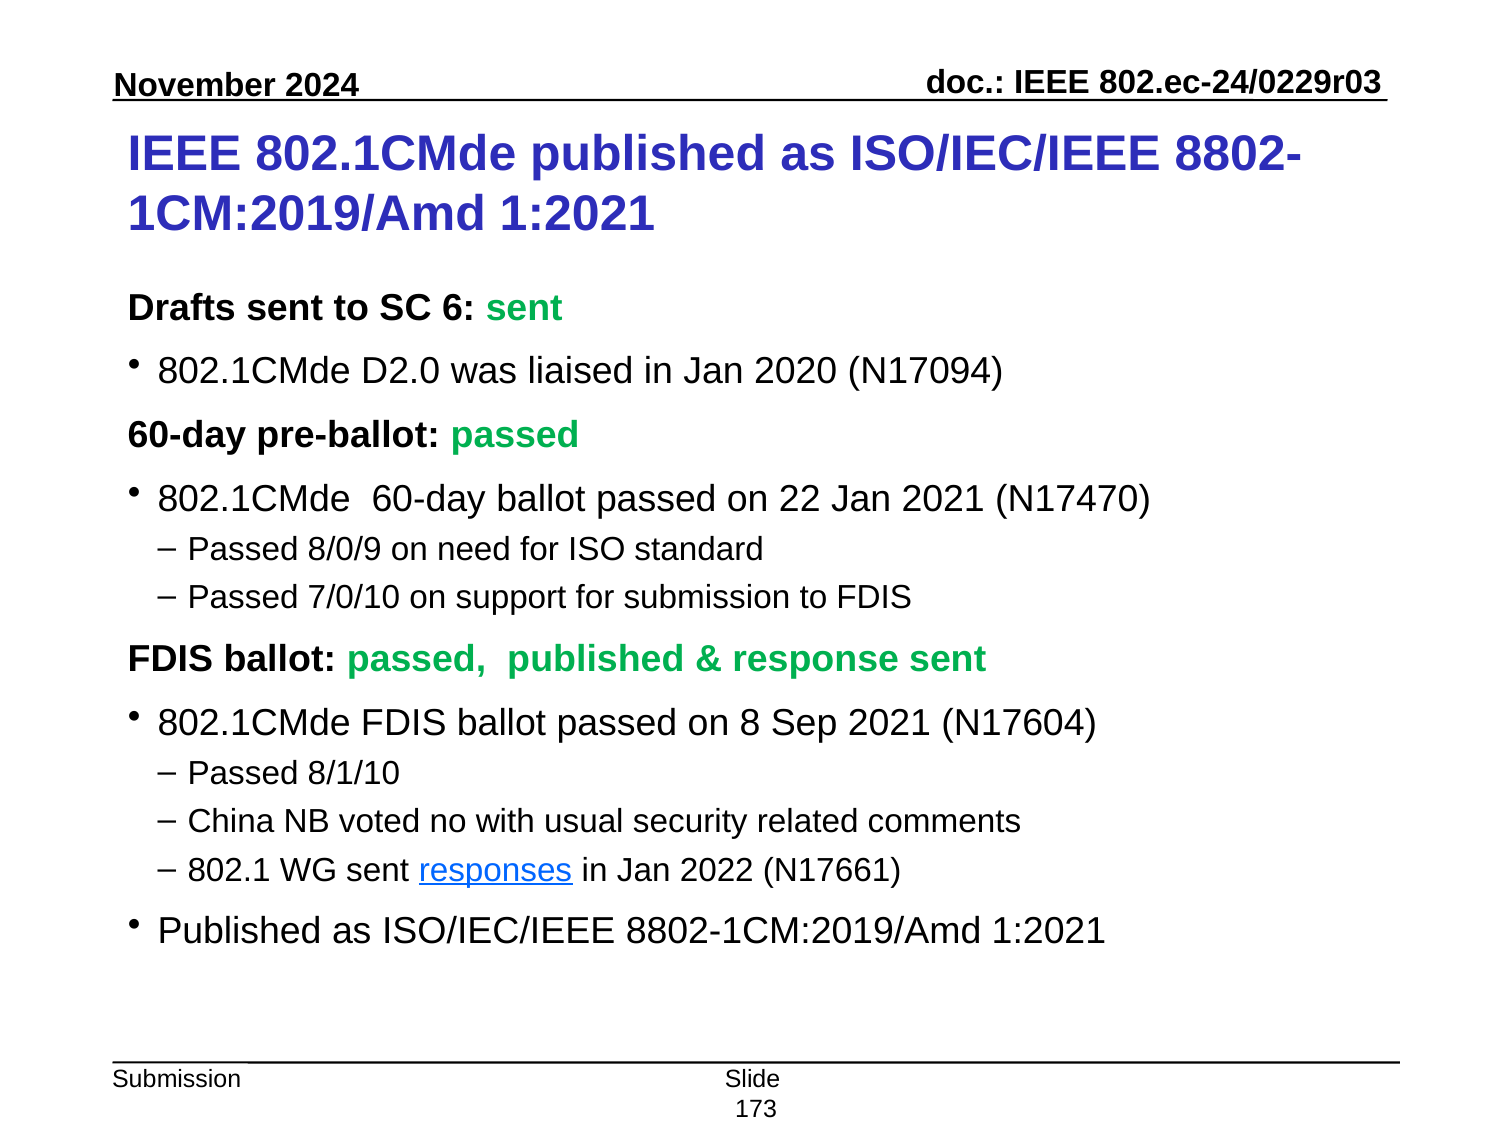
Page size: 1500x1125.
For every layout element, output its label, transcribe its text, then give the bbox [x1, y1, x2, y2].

title IEEE 802.1CMde published as ISO/IEC/IEEE 8802-1CM:2019/Amd 1:2021 [112, 112, 1388, 275]
list Drafts sent to SC 6: sent 802.1CMde D2.0 was liaised in Jan 2020 (N17094) 60-day pre-ballot: passed 802.1CMde 60-day ballot passed on 22 Jan 2021 (N17470) Passed 8/0/9 on need for ISO standard Passed 7/0/10 on support for submission to FDIS FDIS ballot: passed, published & response sent 802.1CMde FDIS ballot passed on 8 Sep 2021 (N17604) Passed 8/1/10 China NB voted no with usual security related comments 802.1 WG sent responses in Jan 2022 (N17661) Published as ISO/IEC/IEEE 8802-1CM:2019/Amd 1:2021 [112, 275, 1388, 950]
slide_number Slide 173 [709, 1061, 803, 1093]
